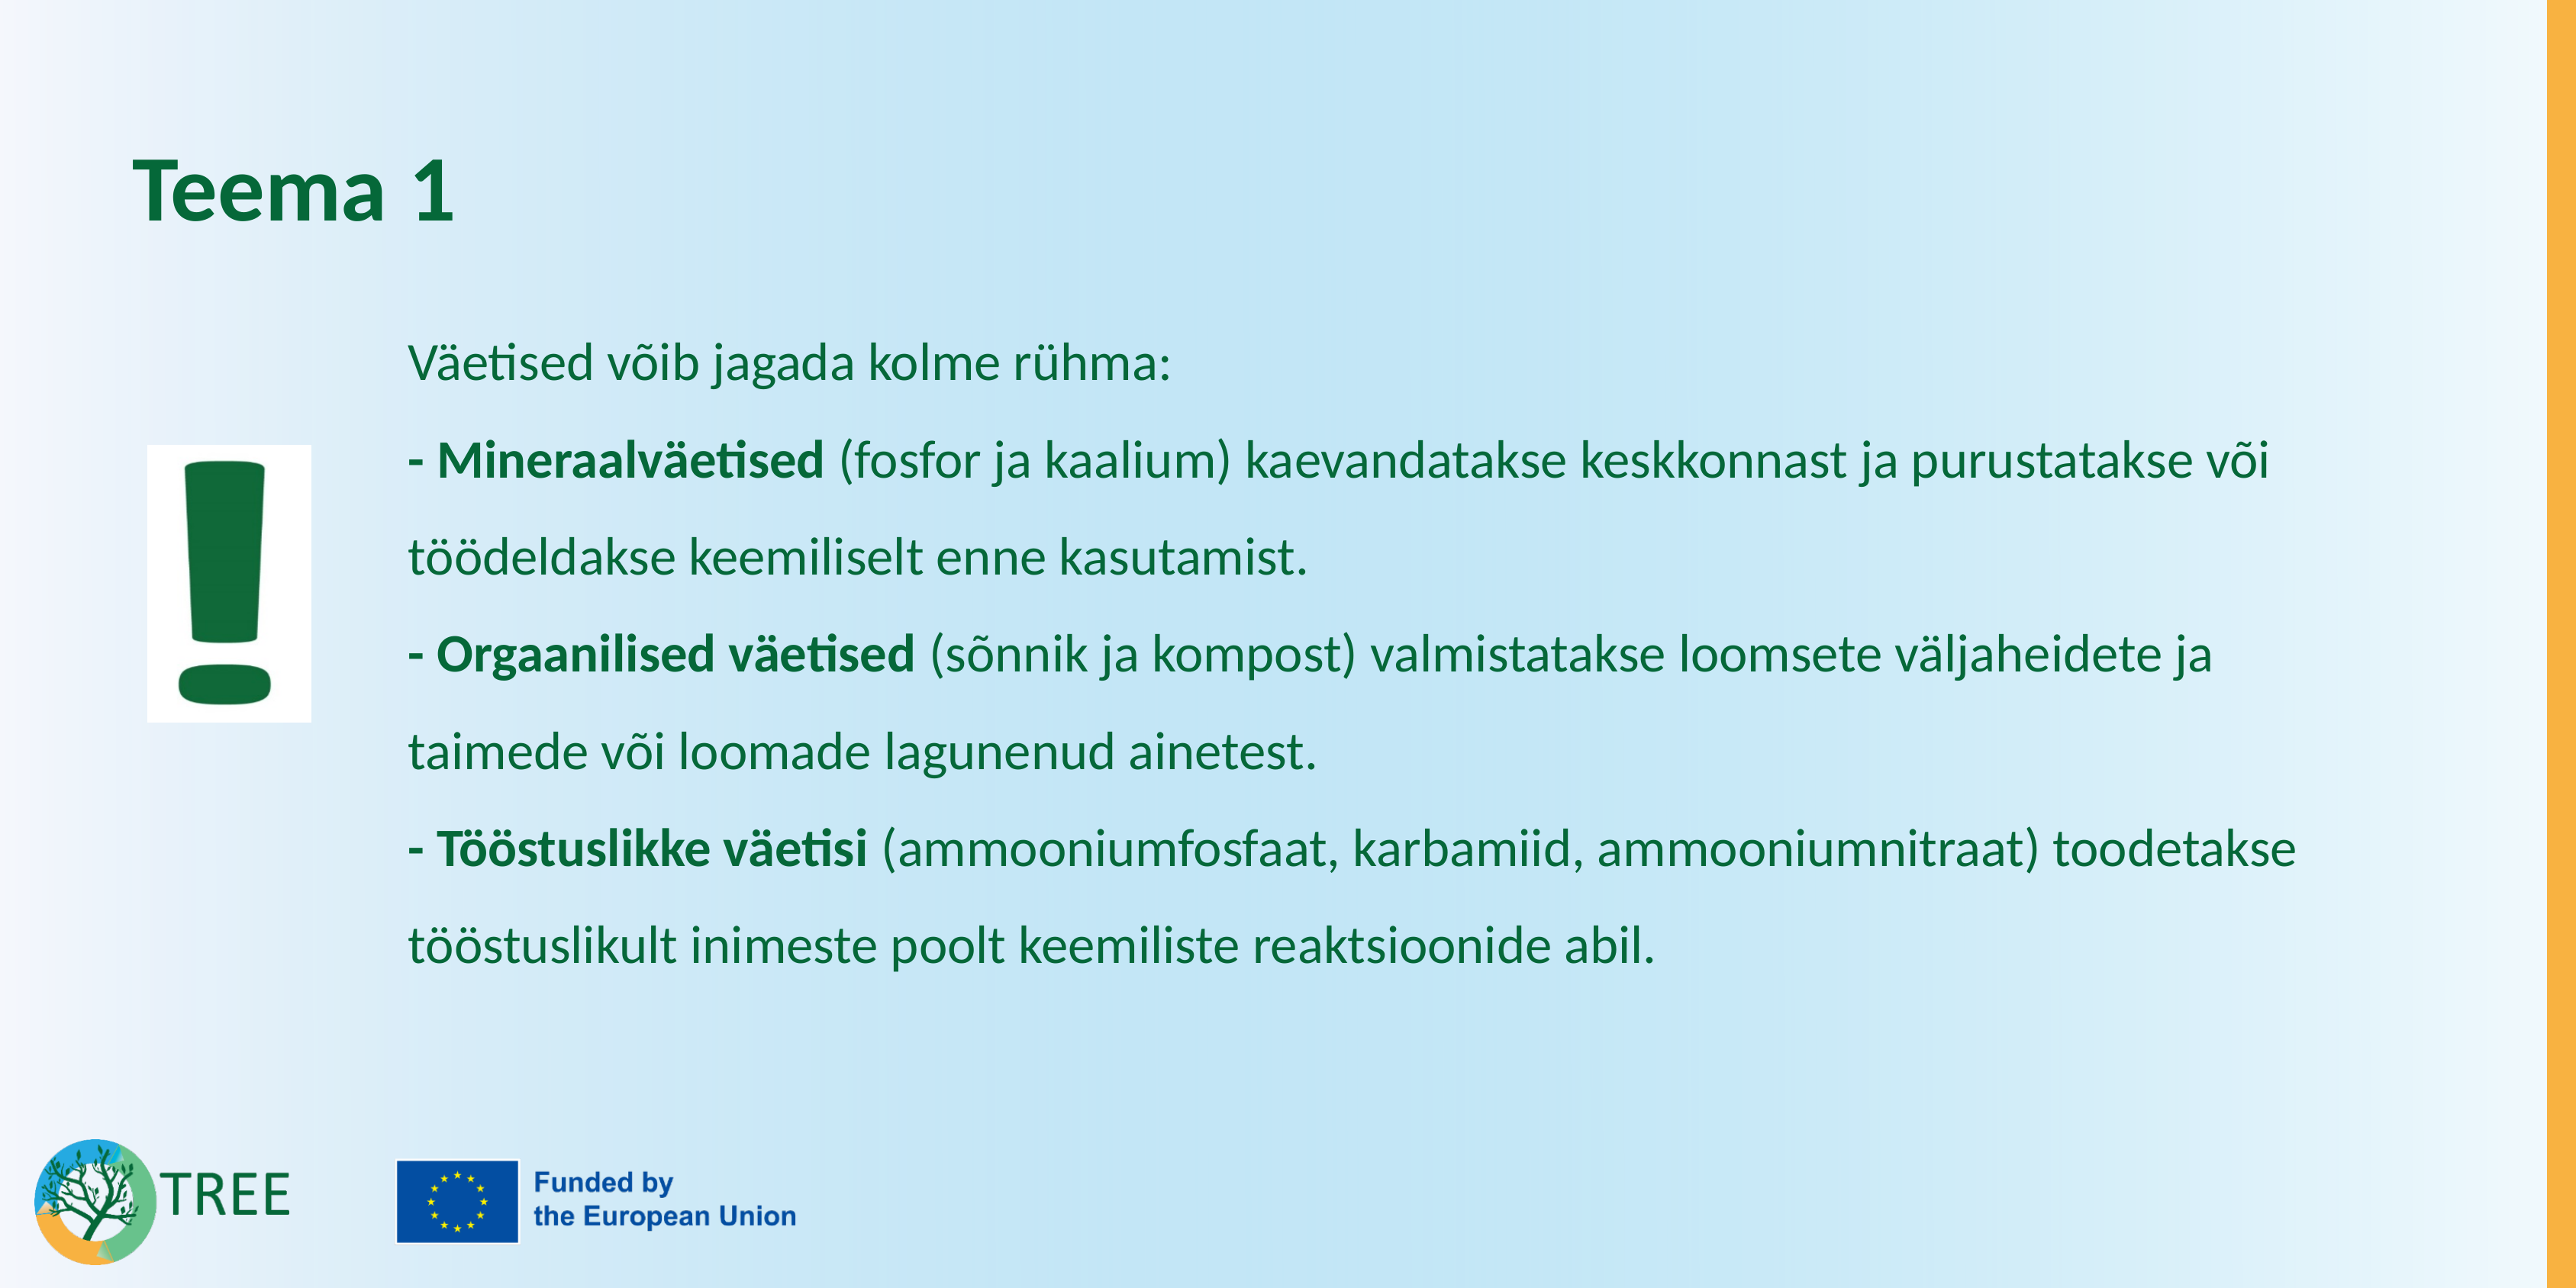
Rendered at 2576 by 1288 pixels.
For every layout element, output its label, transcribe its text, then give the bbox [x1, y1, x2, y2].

text_box [2547, 0, 2576, 1288]
picture [392, 1156, 827, 1248]
picture [34, 1139, 289, 1265]
text_box [0, 0, 2547, 1288]
text_box Väetised võib jagada kolme rühma: - Mineraalväetised (fosfor ja kaalium) kaevandatakse keskkonnast ja purustatakse või töödeldakse keemiliselt enne kasutamist. - Orgaanilised väetised (sõnnik ja kompost) valmistatakse loomsete väljaheidete ja taimede või loomade lagunenud ainetest. - Tööstuslikke väetisi (ammooniumfosfaat, karbamiid, ammooniumnitraat) toodetakse tööstuslikult inimeste poolt keemiliste reaktsioonide abil. [389, 285, 2408, 1047]
picture [147, 445, 312, 723]
text_box Teema 1 [113, 118, 2167, 304]
